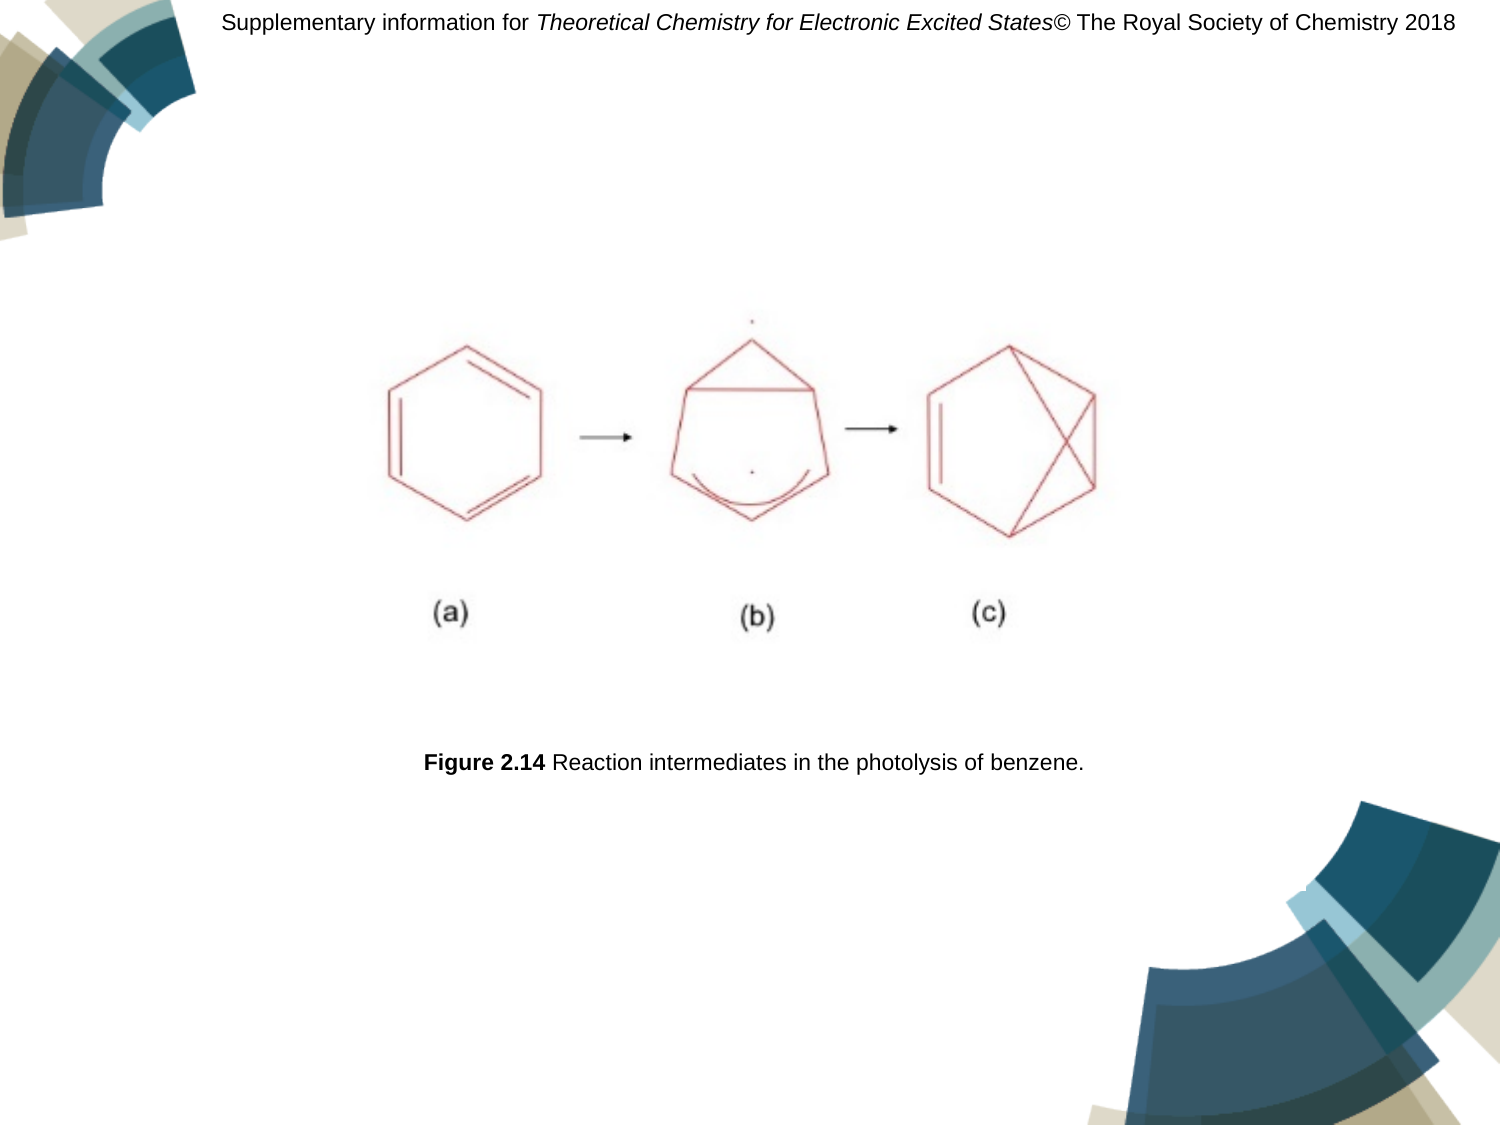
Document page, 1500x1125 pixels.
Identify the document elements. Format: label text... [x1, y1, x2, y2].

picture [0, 0, 1500, 1125]
text_box Supplementary information for Theoretical Chemistry for Electronic Excited States© The Royal Society of Chemistry 2018 [206, 0, 1497, 43]
